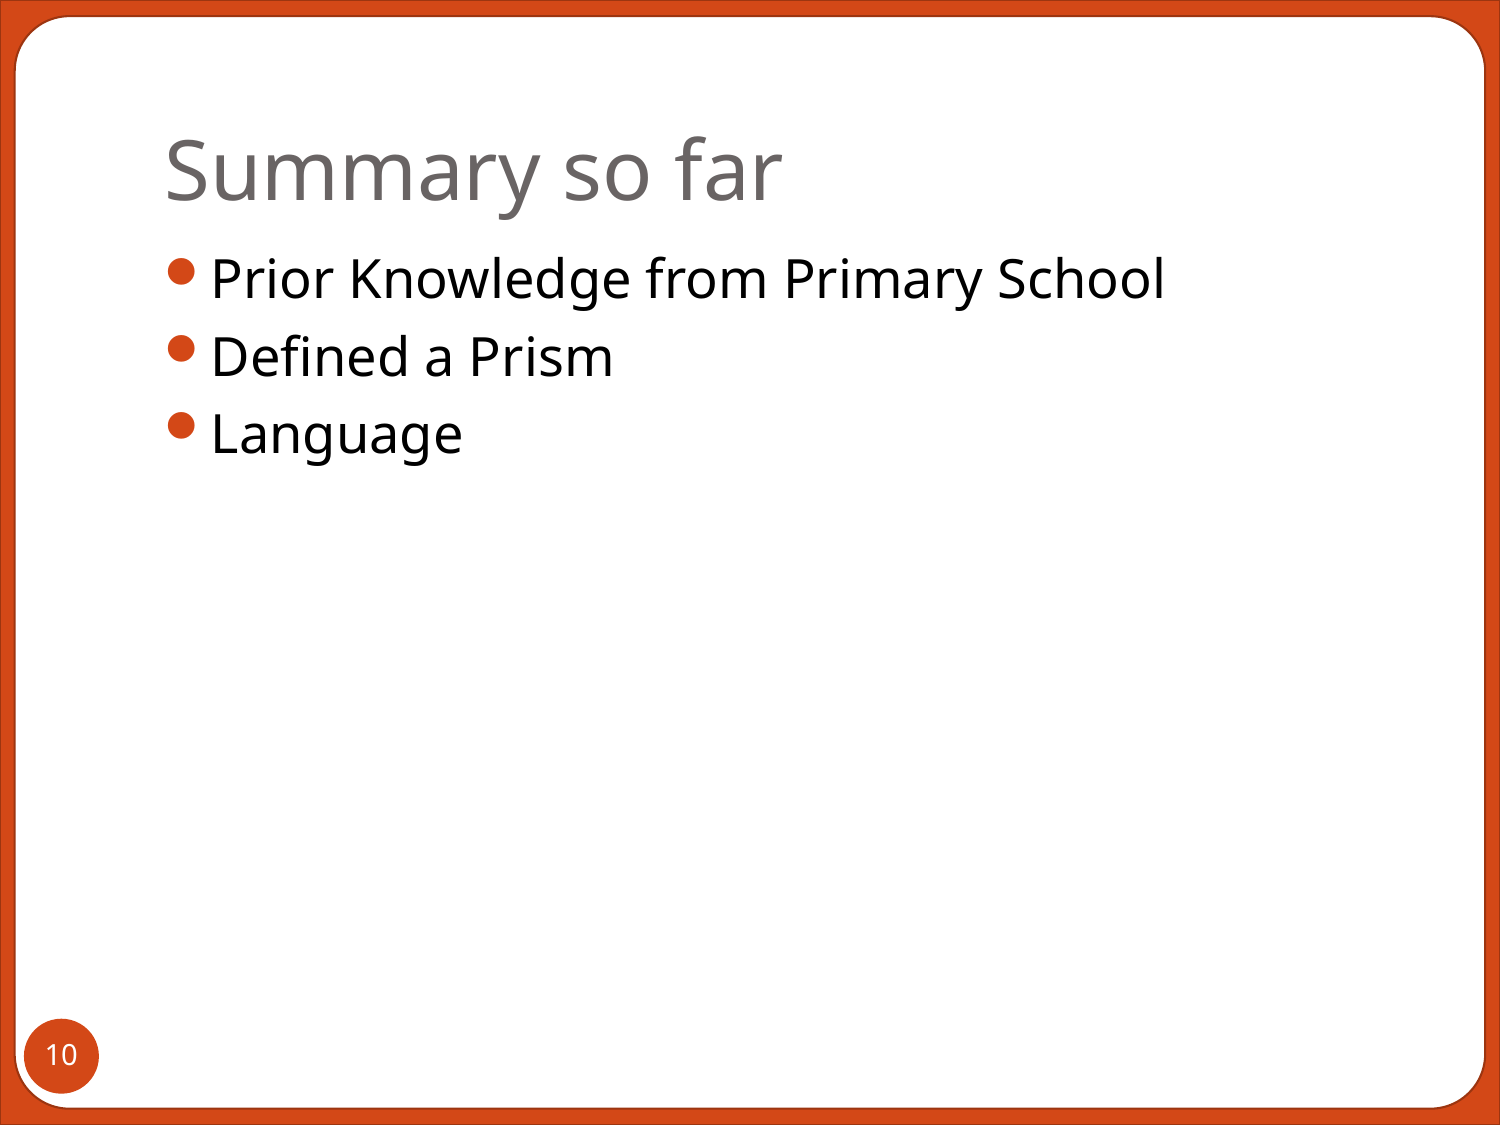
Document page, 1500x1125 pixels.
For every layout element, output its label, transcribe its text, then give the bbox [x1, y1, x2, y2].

title Summary so far [150, 45, 1425, 233]
slide_number 10 [23, 1018, 99, 1094]
list Prior Knowledge from Primary School Defined a Prism Language [150, 237, 1425, 988]
